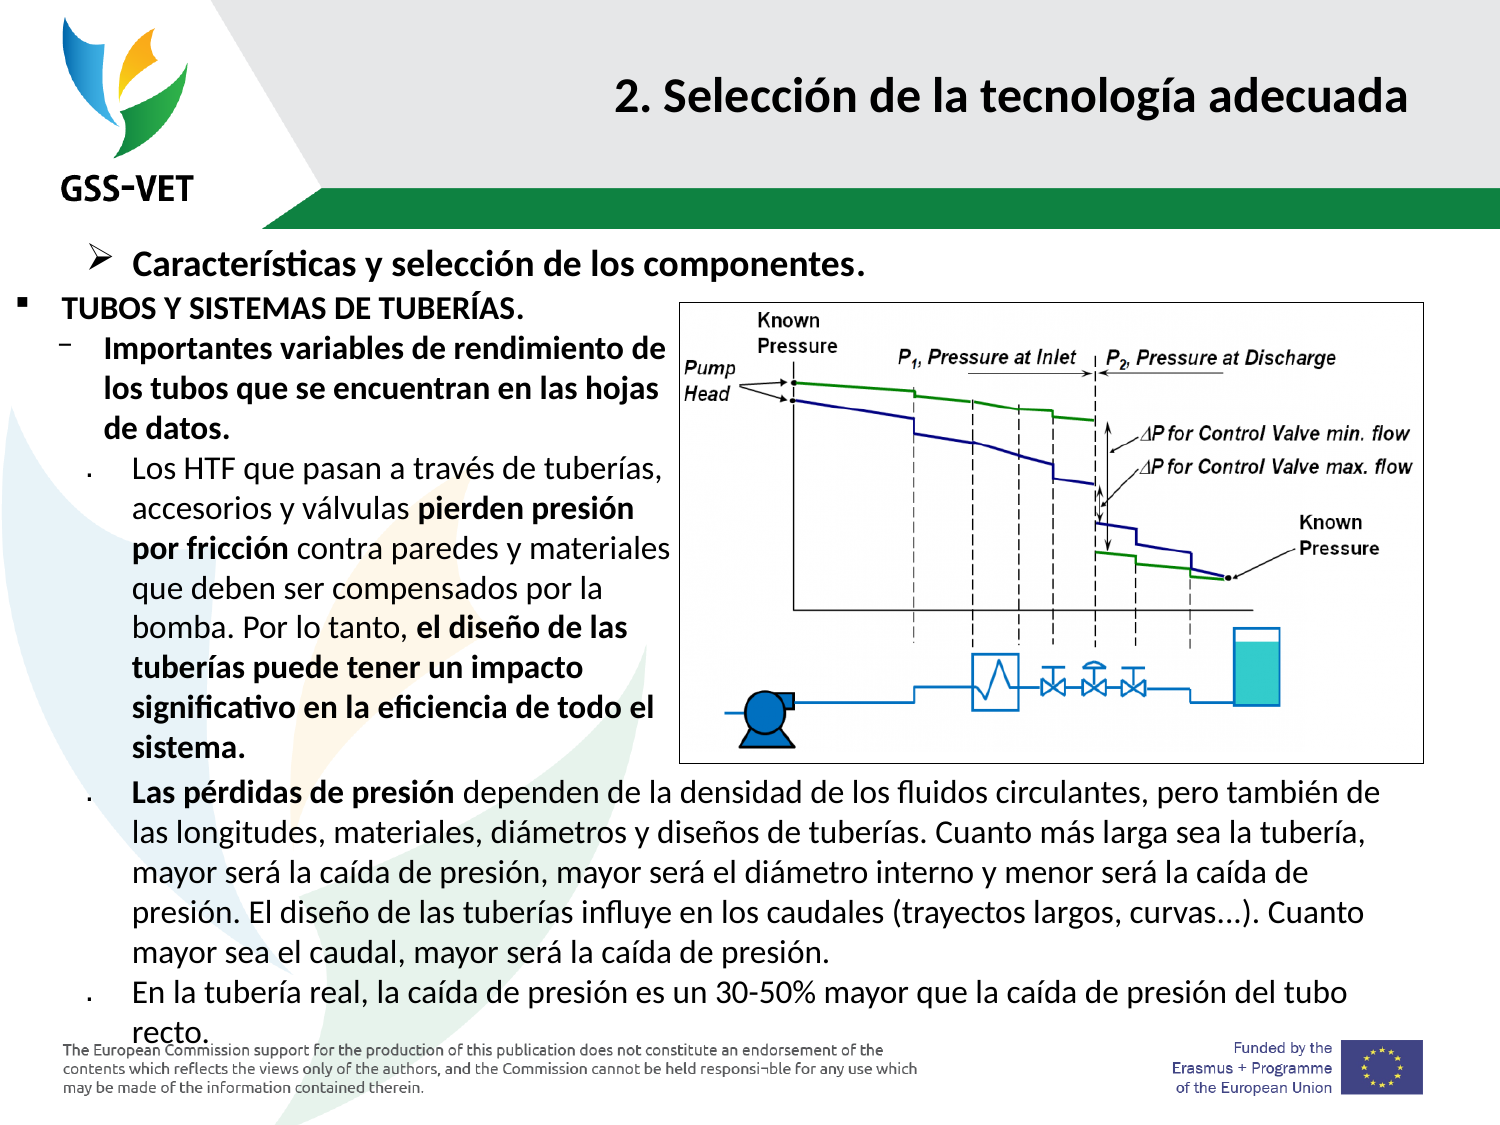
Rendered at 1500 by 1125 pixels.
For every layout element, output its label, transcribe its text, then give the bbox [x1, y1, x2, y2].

title 2. Selección de la tecnología adecuada [324, 0, 1425, 185]
text_box Características y selección de los componentes. [71, 231, 975, 292]
text_box Las pérdidas de presión dependen de la densidad de los fluidos circulantes, pero también de las longitudes, materiales, diámetros y diseños de tuberías. Cuanto más larga sea la tubería, mayor será la caída de presión, mayor será el diámetro interno y menor será la caída de presión. El diseño de las tuberías influye en los caudales (trayectos largos, curvas...). Cuanto mayor sea el caudal, mayor será la caída de presión. En la tubería real, la caída de presión es un 30-50% mayor que la caída de presión del tubo recto. [0, 763, 1424, 1058]
picture [0, 0, 1500, 1125]
text_box TUBOS Y SISTEMAS DE TUBERÍAS. Importantes variables de rendimiento de los tubos que se encuentran en las hojas de datos. Los HTF que pasan a través de tuberías, accesorios y válvulas pierden presión por fricción contra paredes y materiales que deben ser compensados por la bomba. Por lo tanto, el diseño de las tuberías puede tener un impacto significativo en la eficiencia de todo el sistema. [0, 278, 694, 763]
